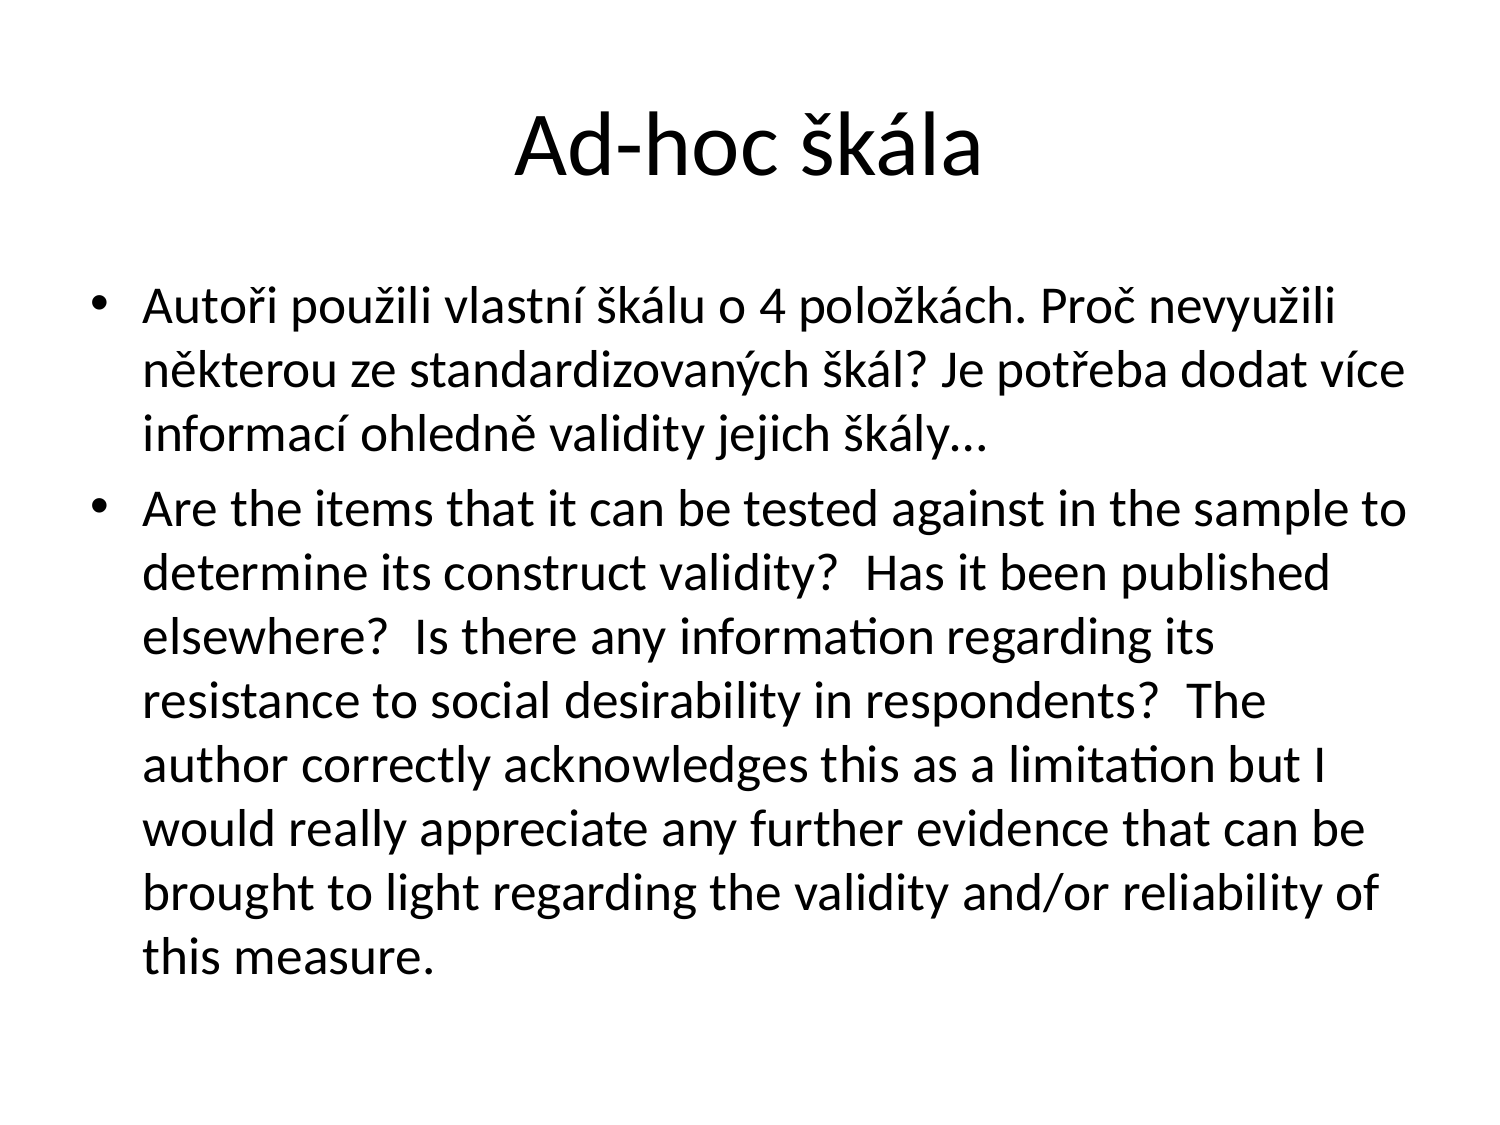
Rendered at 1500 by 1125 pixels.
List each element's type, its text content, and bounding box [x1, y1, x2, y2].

list Autoři použili vlastní škálu o 4 položkách. Proč nevyužili některou ze standardizovaných škál? Je potřeba dodat více informací ohledně validity jejich škály… Are the items that it can be tested against in the sample to determine its construct validity? Has it been published elsewhere? Is there any information regarding its resistance to social desirability in respondents? The author correctly acknowledges this as a limitation but I would really appreciate any further evidence that can be brought to light regarding the validity and/or reliability of this measure. [75, 262, 1425, 1005]
title Ad-hoc škála [75, 45, 1425, 233]
